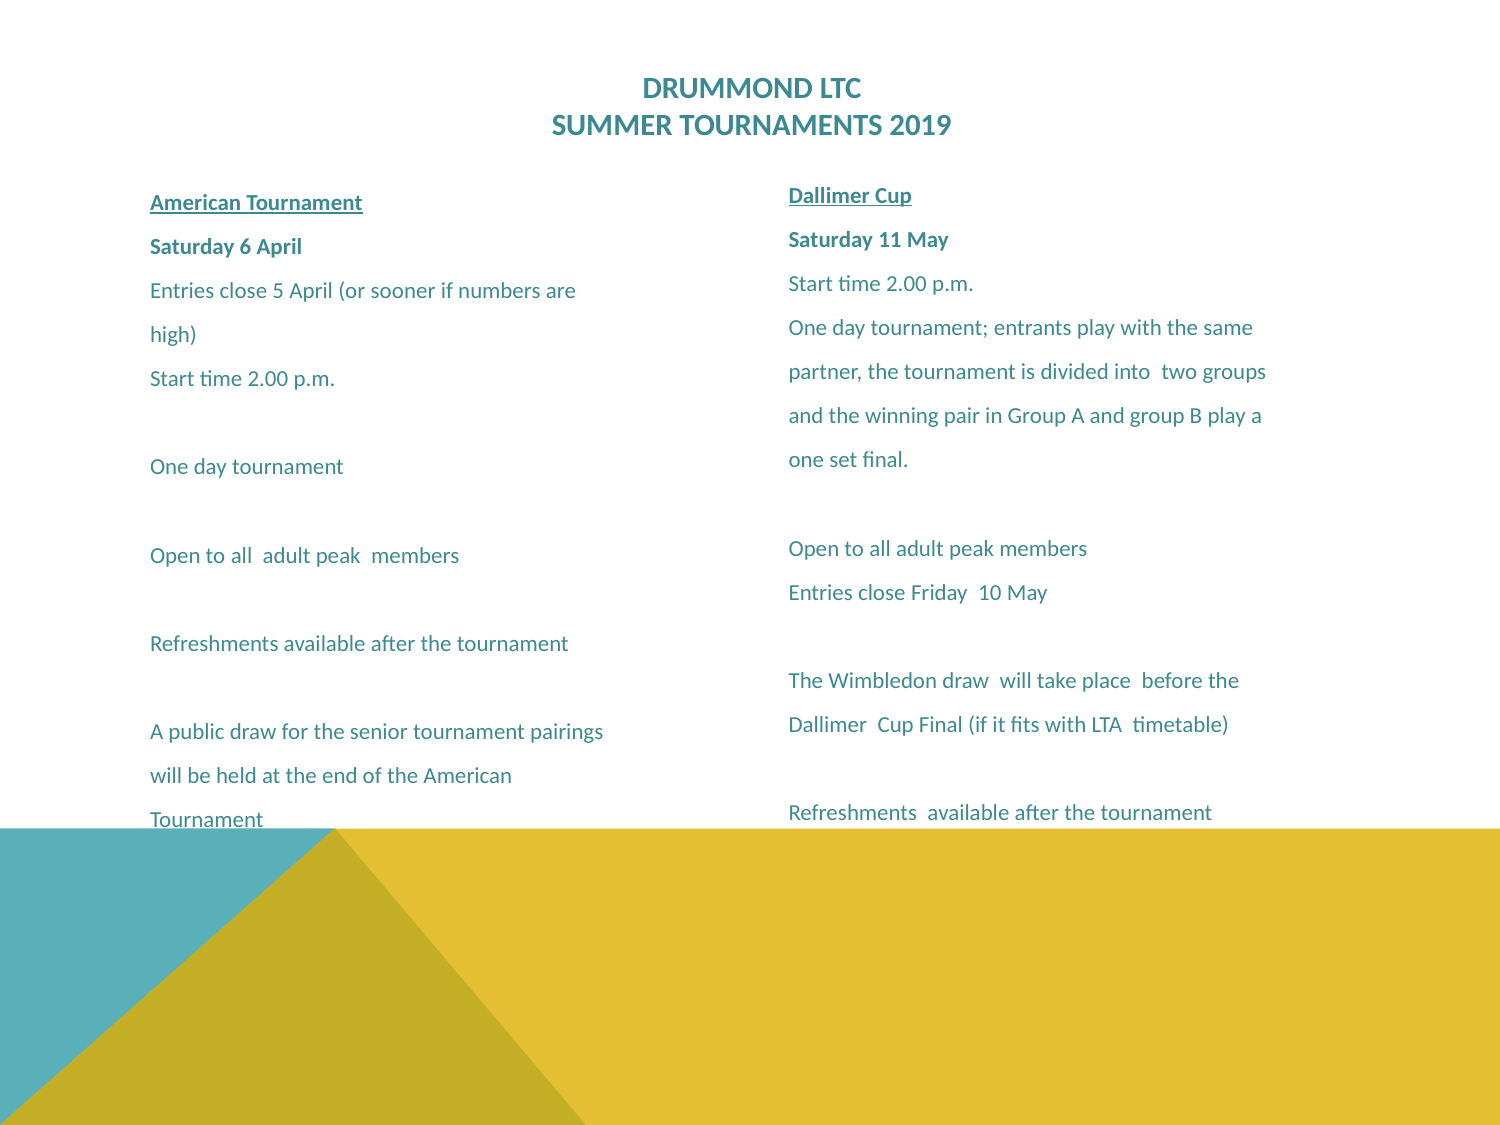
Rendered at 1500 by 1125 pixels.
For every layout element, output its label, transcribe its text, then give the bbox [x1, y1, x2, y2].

title DRUMMOND LTC SUMMER TOURNAMENTS 2019 [135, 60, 1369, 150]
list American Tournament Saturday 6 April Entries close 5 April (or sooner if numbers are high) Start time 2.00 p.m. One day tournament Open to all adult peak members Refreshments available after the tournament A public draw for the senior tournament pairings will be held at the end of the American Tournament [135, 179, 660, 789]
list Dallimer Cup Saturday 11 May Start time 2.00 p.m. One day tournament; entrants play with the same partner, the tournament is divided into two groups and the winning pair in Group A and group B play a one set final. Open to all adult peak members Entries close Friday 10 May The Wimbledon draw will take place before the Dallimer Cup Final (if it fits with LTA timetable) Refreshments available after the tournament [773, 172, 1299, 782]
